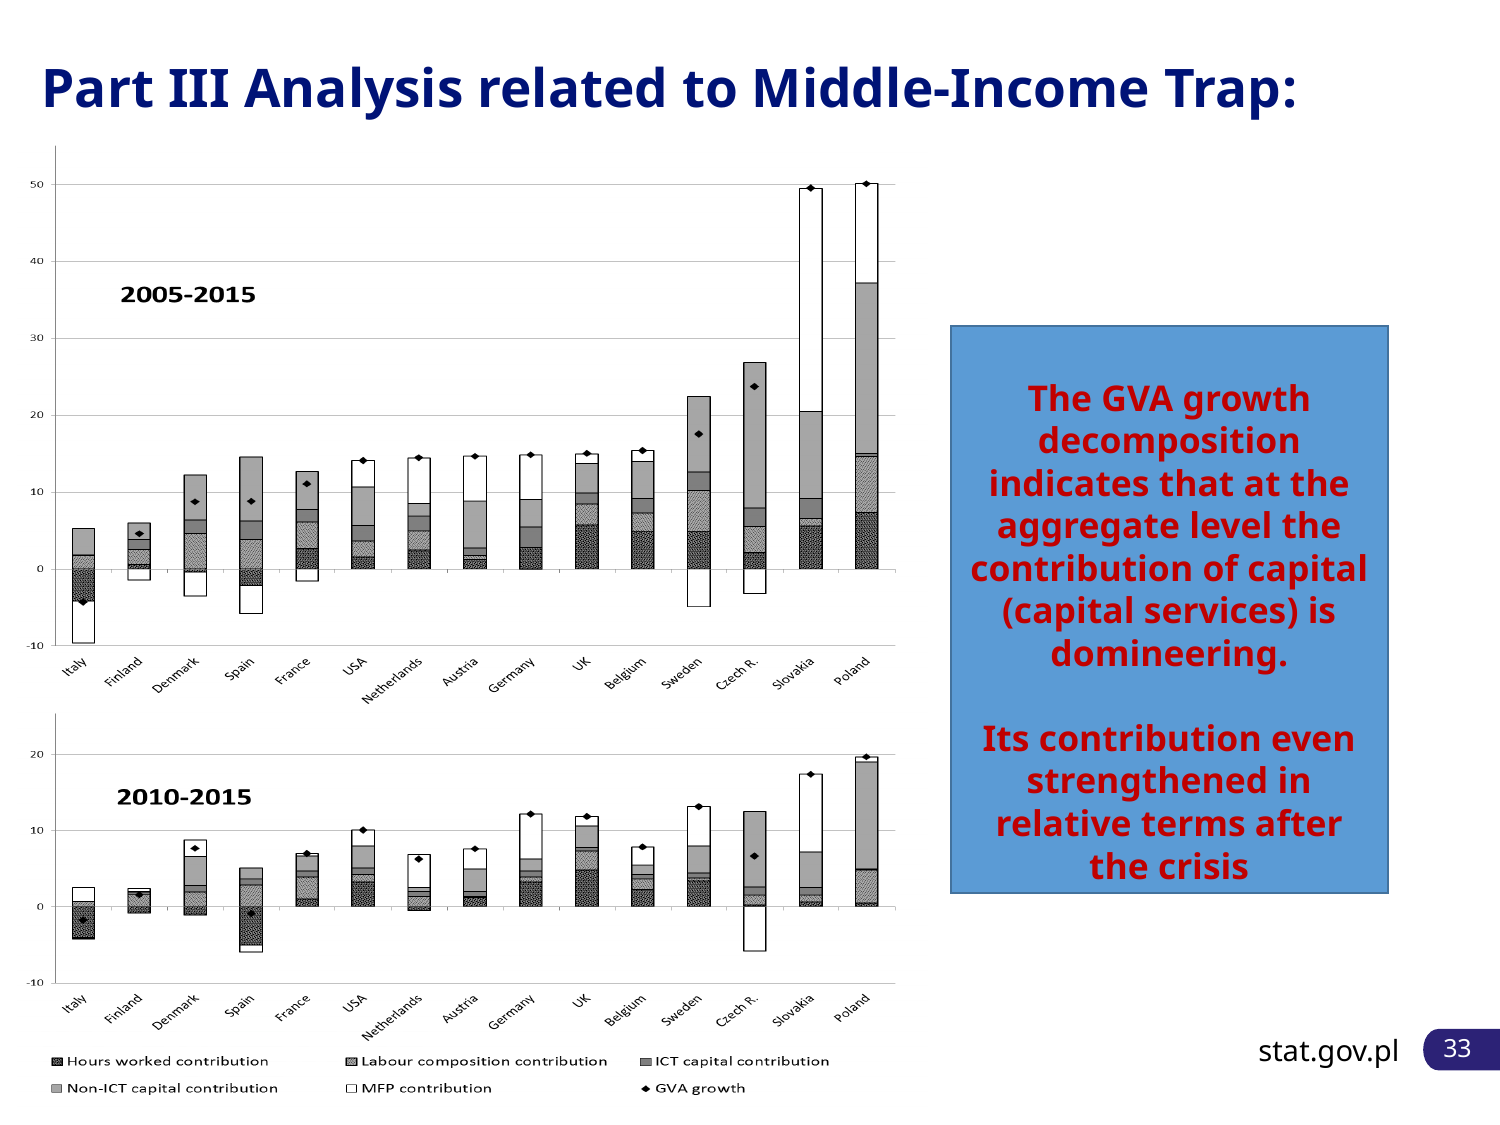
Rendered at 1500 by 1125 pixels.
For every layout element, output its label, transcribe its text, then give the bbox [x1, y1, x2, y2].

title Part III Analysis related to Middle-Income Trap: [41, 31, 1459, 150]
text_box The GVA growth decomposition indicates that at the aggregate level the contribution of capital (capital services) is domineering. Its contribution even strengthened in relative terms after the crisis [950, 325, 1389, 894]
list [17, 137, 928, 1107]
